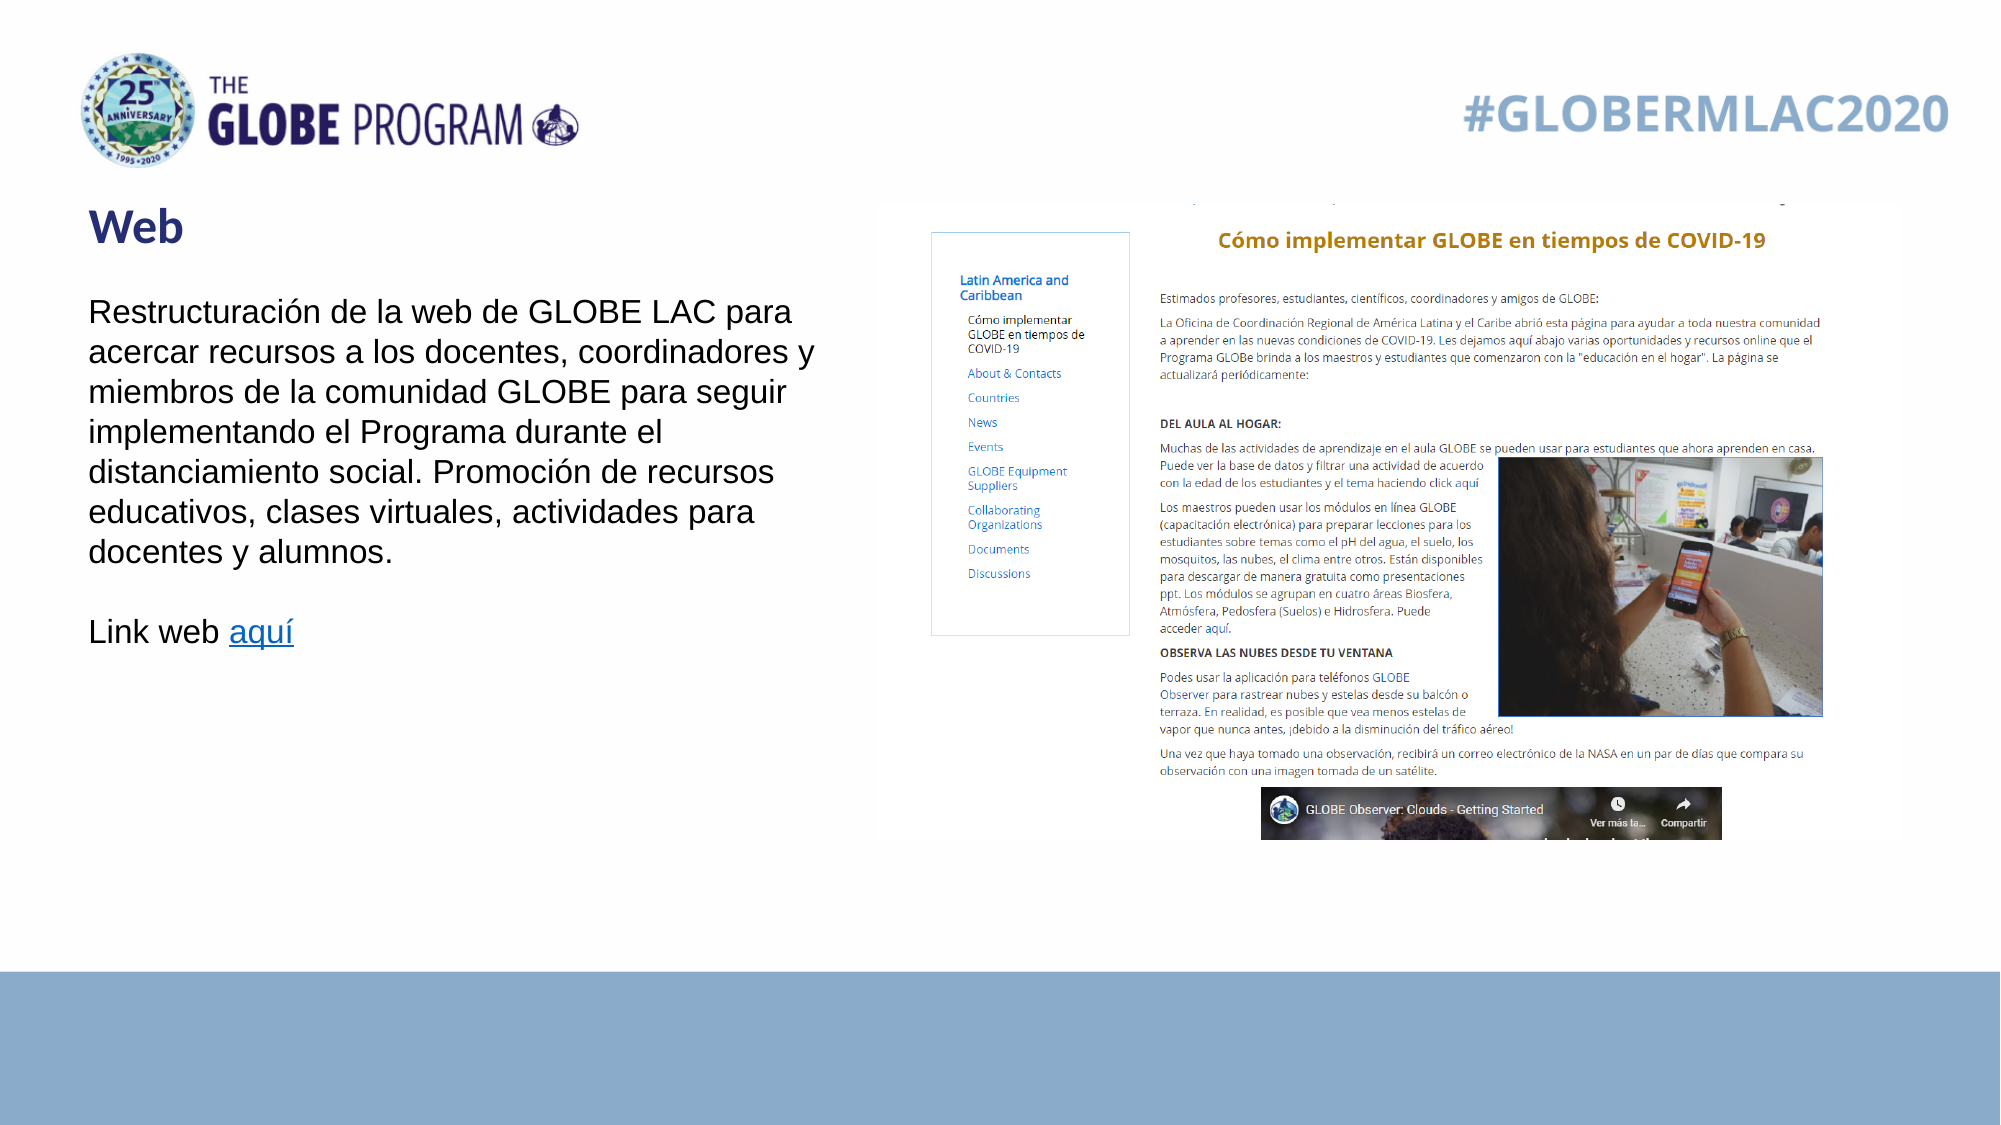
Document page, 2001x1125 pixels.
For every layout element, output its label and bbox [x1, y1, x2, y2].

picture [877, 204, 1903, 840]
list [0, 0, 2000, 1125]
